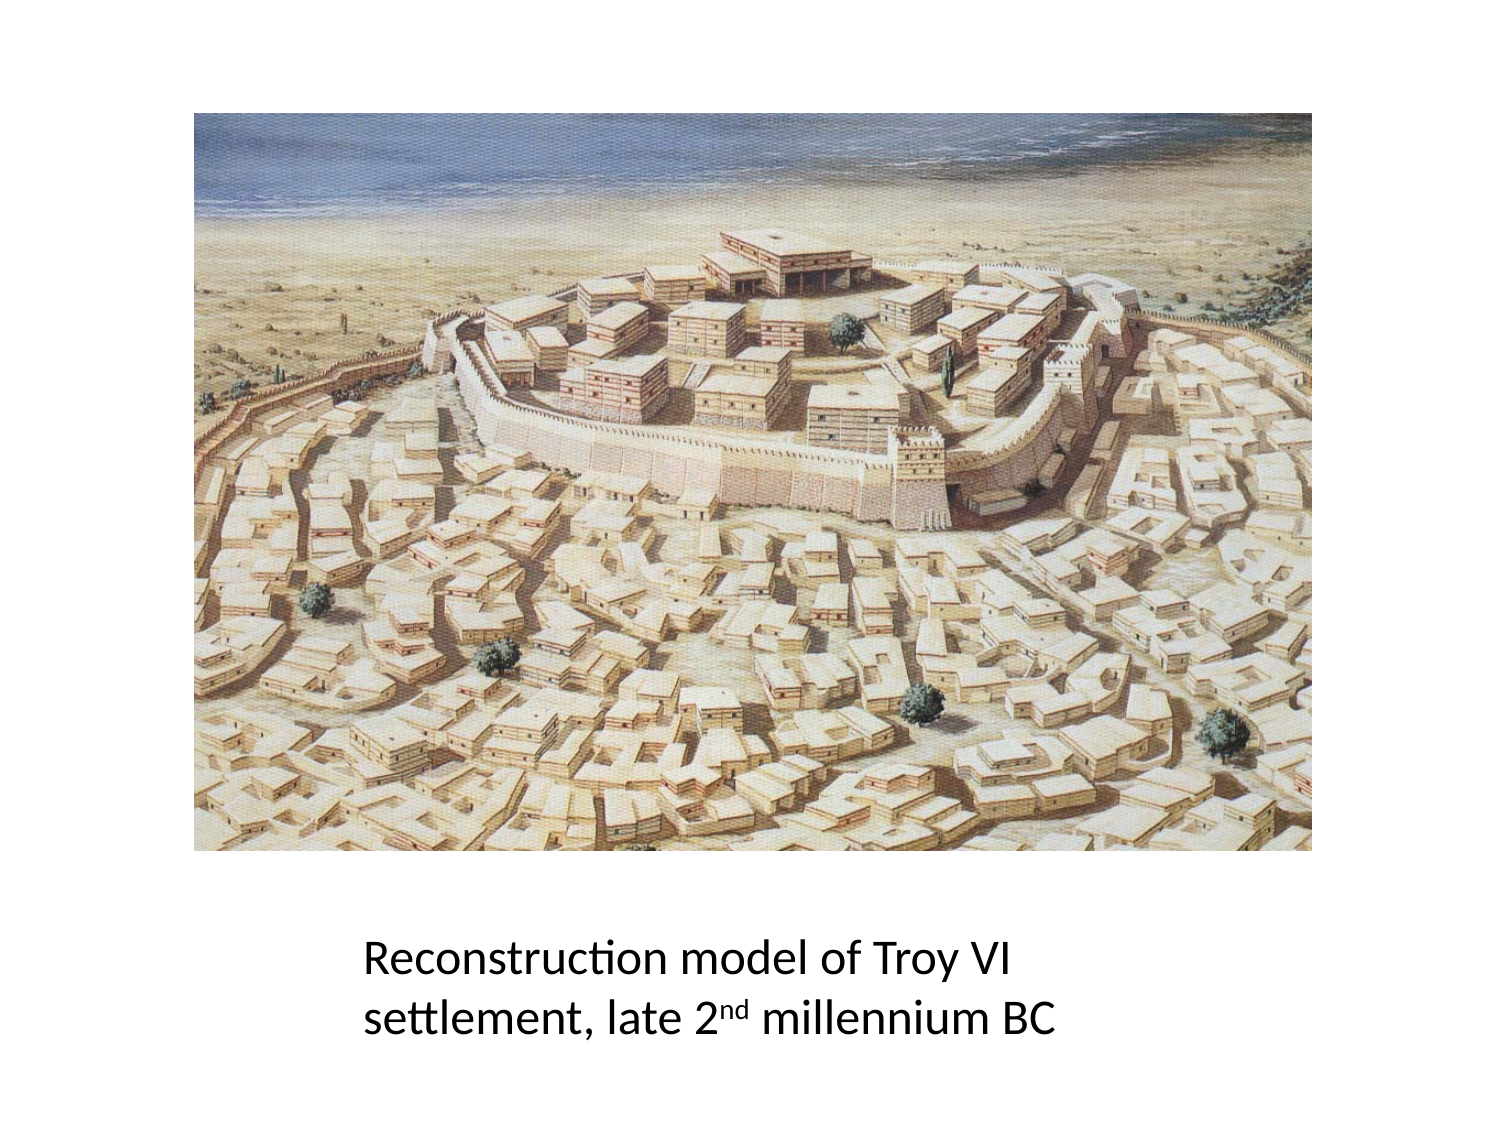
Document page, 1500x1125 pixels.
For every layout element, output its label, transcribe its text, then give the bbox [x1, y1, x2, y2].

text_box Reconstruction model of Troy VI settlement, late 2nd millennium BC [348, 916, 1211, 1052]
picture [194, 113, 1312, 851]
